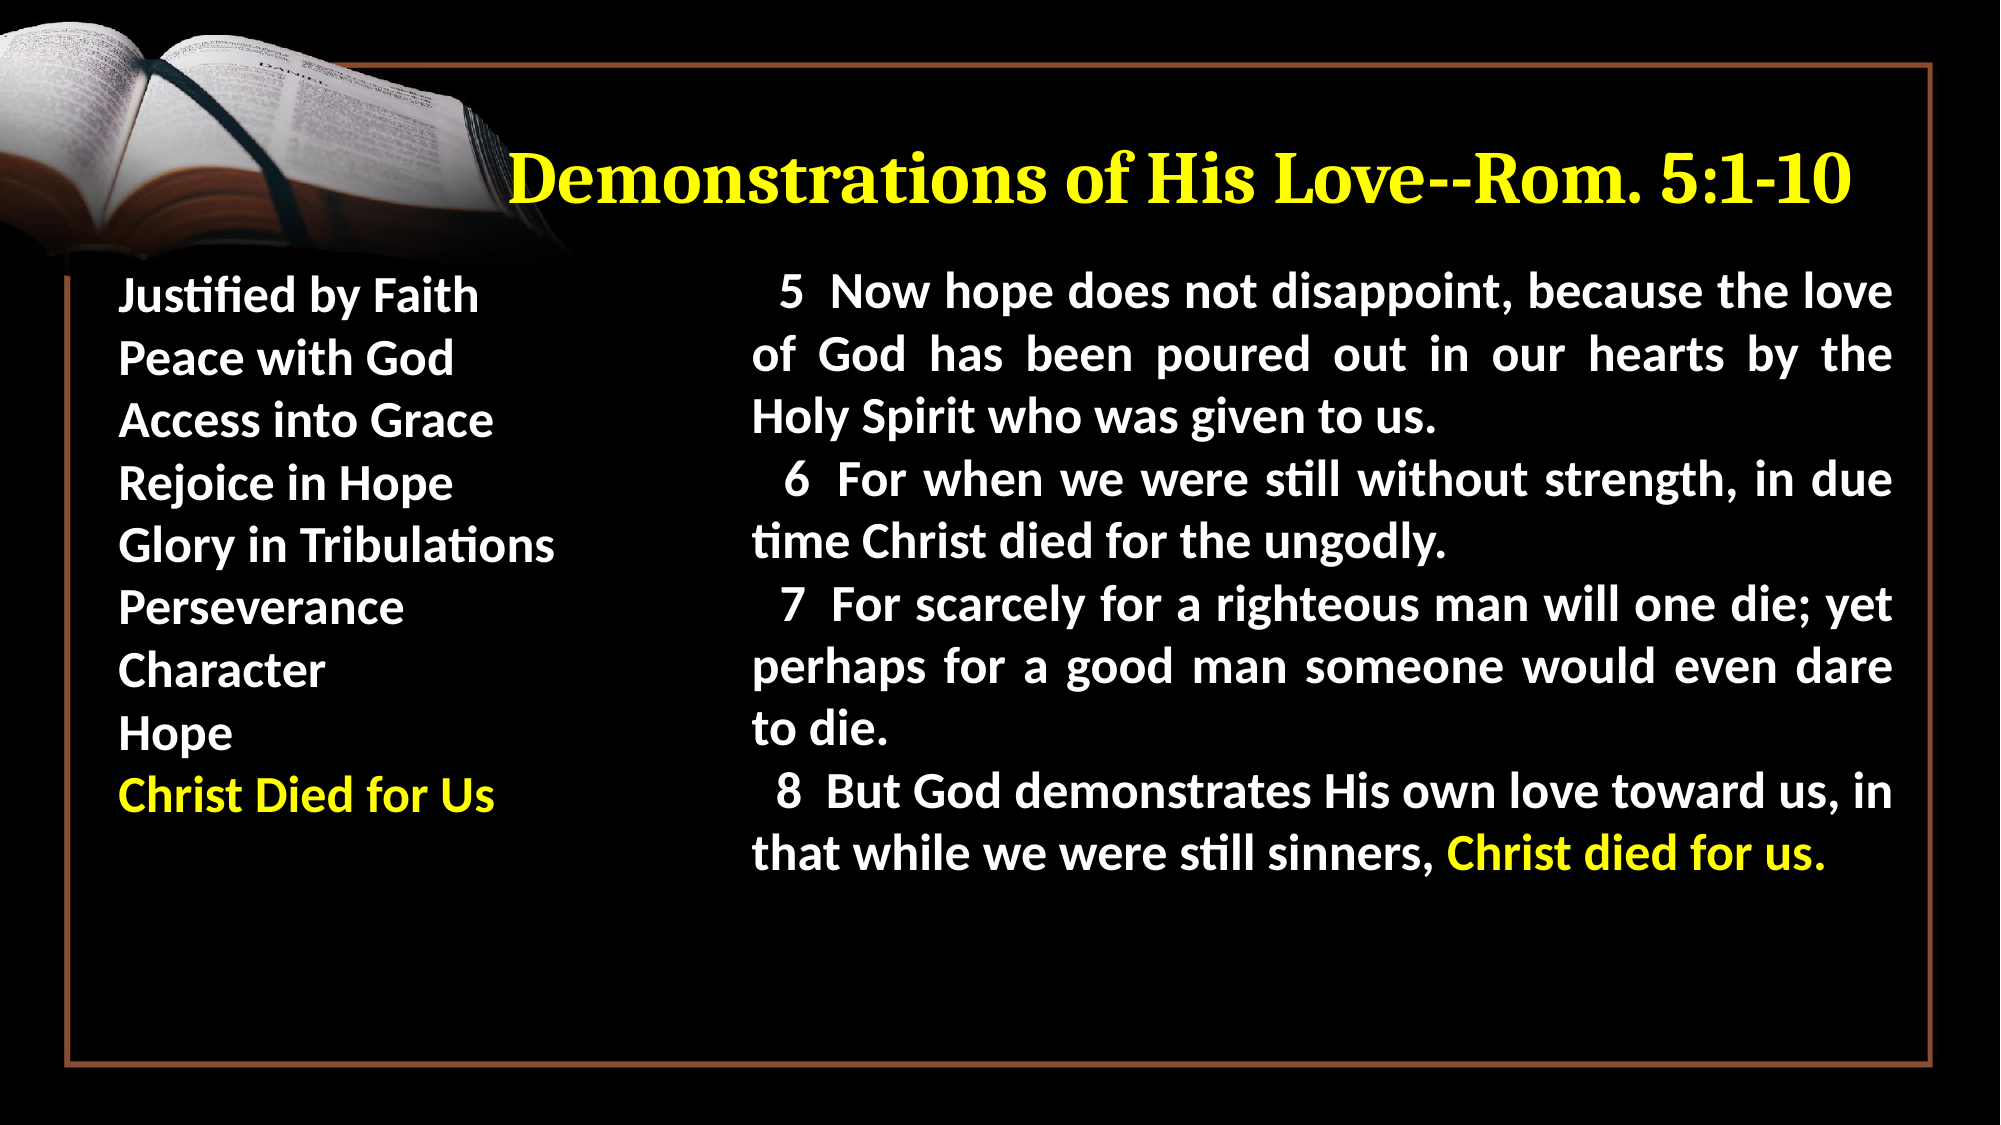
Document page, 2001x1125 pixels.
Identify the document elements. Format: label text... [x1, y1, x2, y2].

text_box Justified by Faith Peace with God Access into Grace Rejoice in Hope Glory in Tribulations Perseverance Character Hope Christ Died for Us [103, 253, 716, 831]
picture [0, 0, 2000, 1125]
text_box 5 Now hope does not disappoint, because the love of God has been poured out in our hearts by the Holy Spirit who was given to us. 6 For when we were still without strength, in due time Christ died for the ungodly. 7 For scarcely for a righteous man will one die; yet perhaps for a good man someone would even dare to die. 8 But God demonstrates His own love toward us, in that while we were still sinners, Christ died for us. [736, 249, 1910, 889]
title Demonstrations of His Love--Rom. 5:1-10 [421, 132, 1939, 225]
